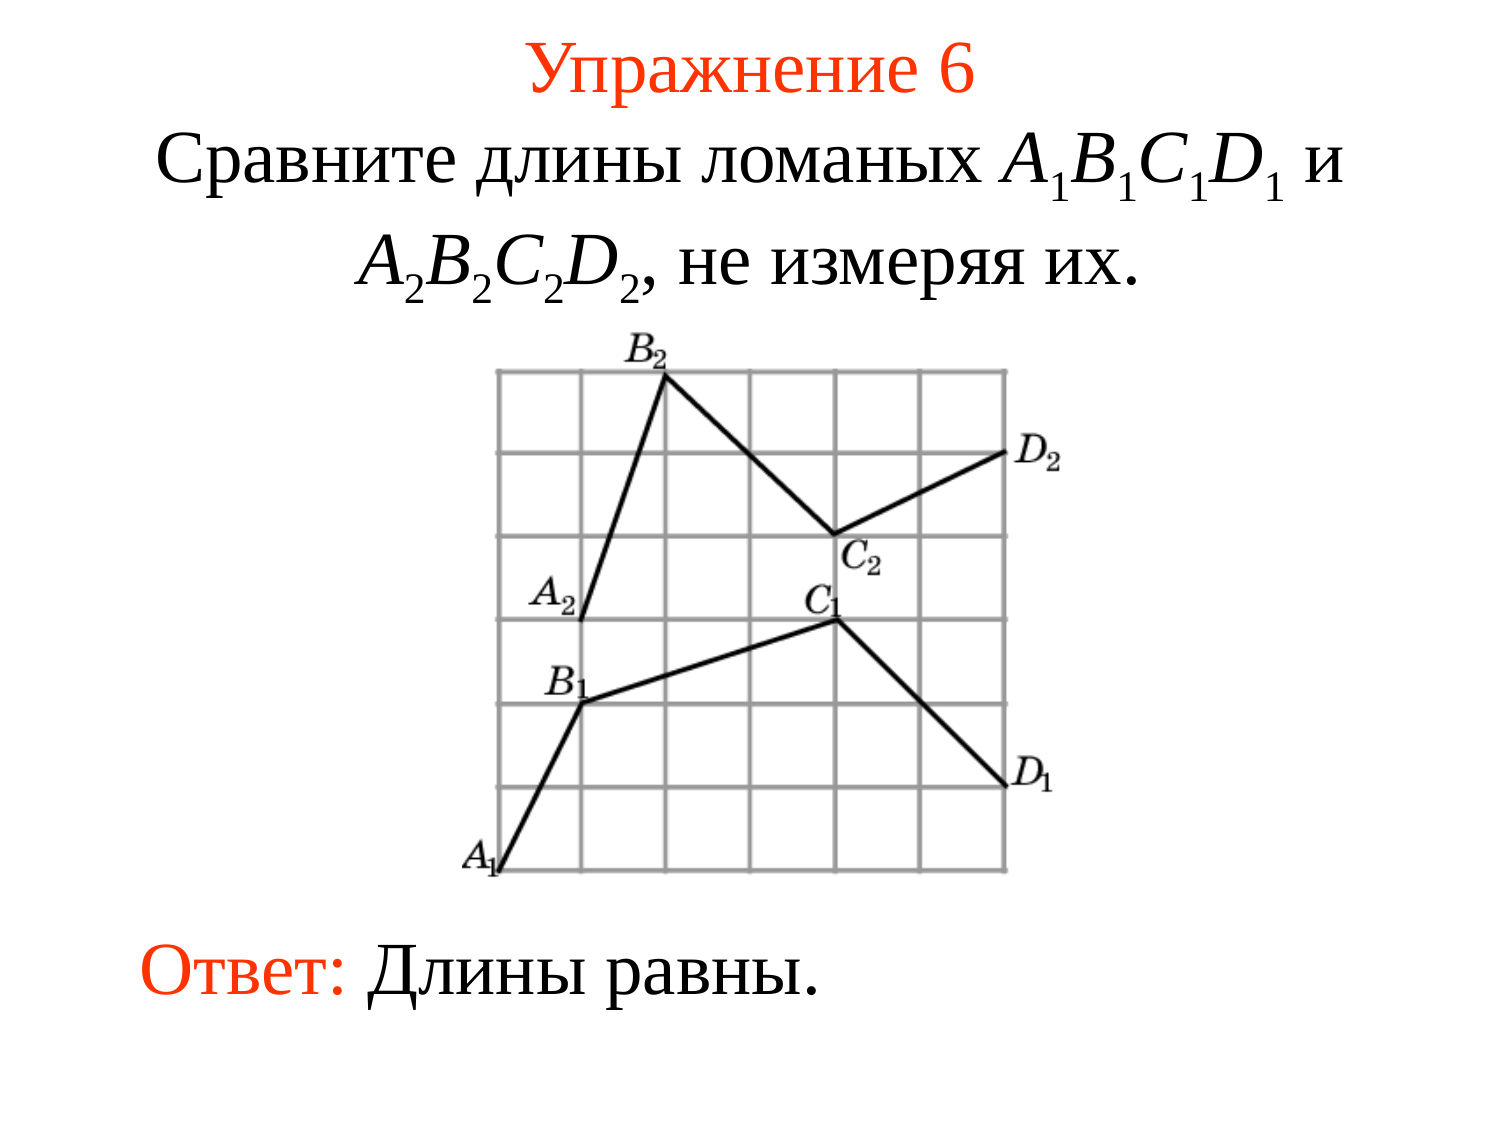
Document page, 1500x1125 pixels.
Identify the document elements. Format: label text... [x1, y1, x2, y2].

title Упражнение 6 [112, 24, 1388, 99]
picture [462, 324, 1063, 884]
text_box Сравните длины ломаных A1B1C1D1 и A2B2C2D2, не измеряя их. [0, 99, 1500, 320]
text_box Ответ: Длины равны. [124, 912, 1113, 1018]
